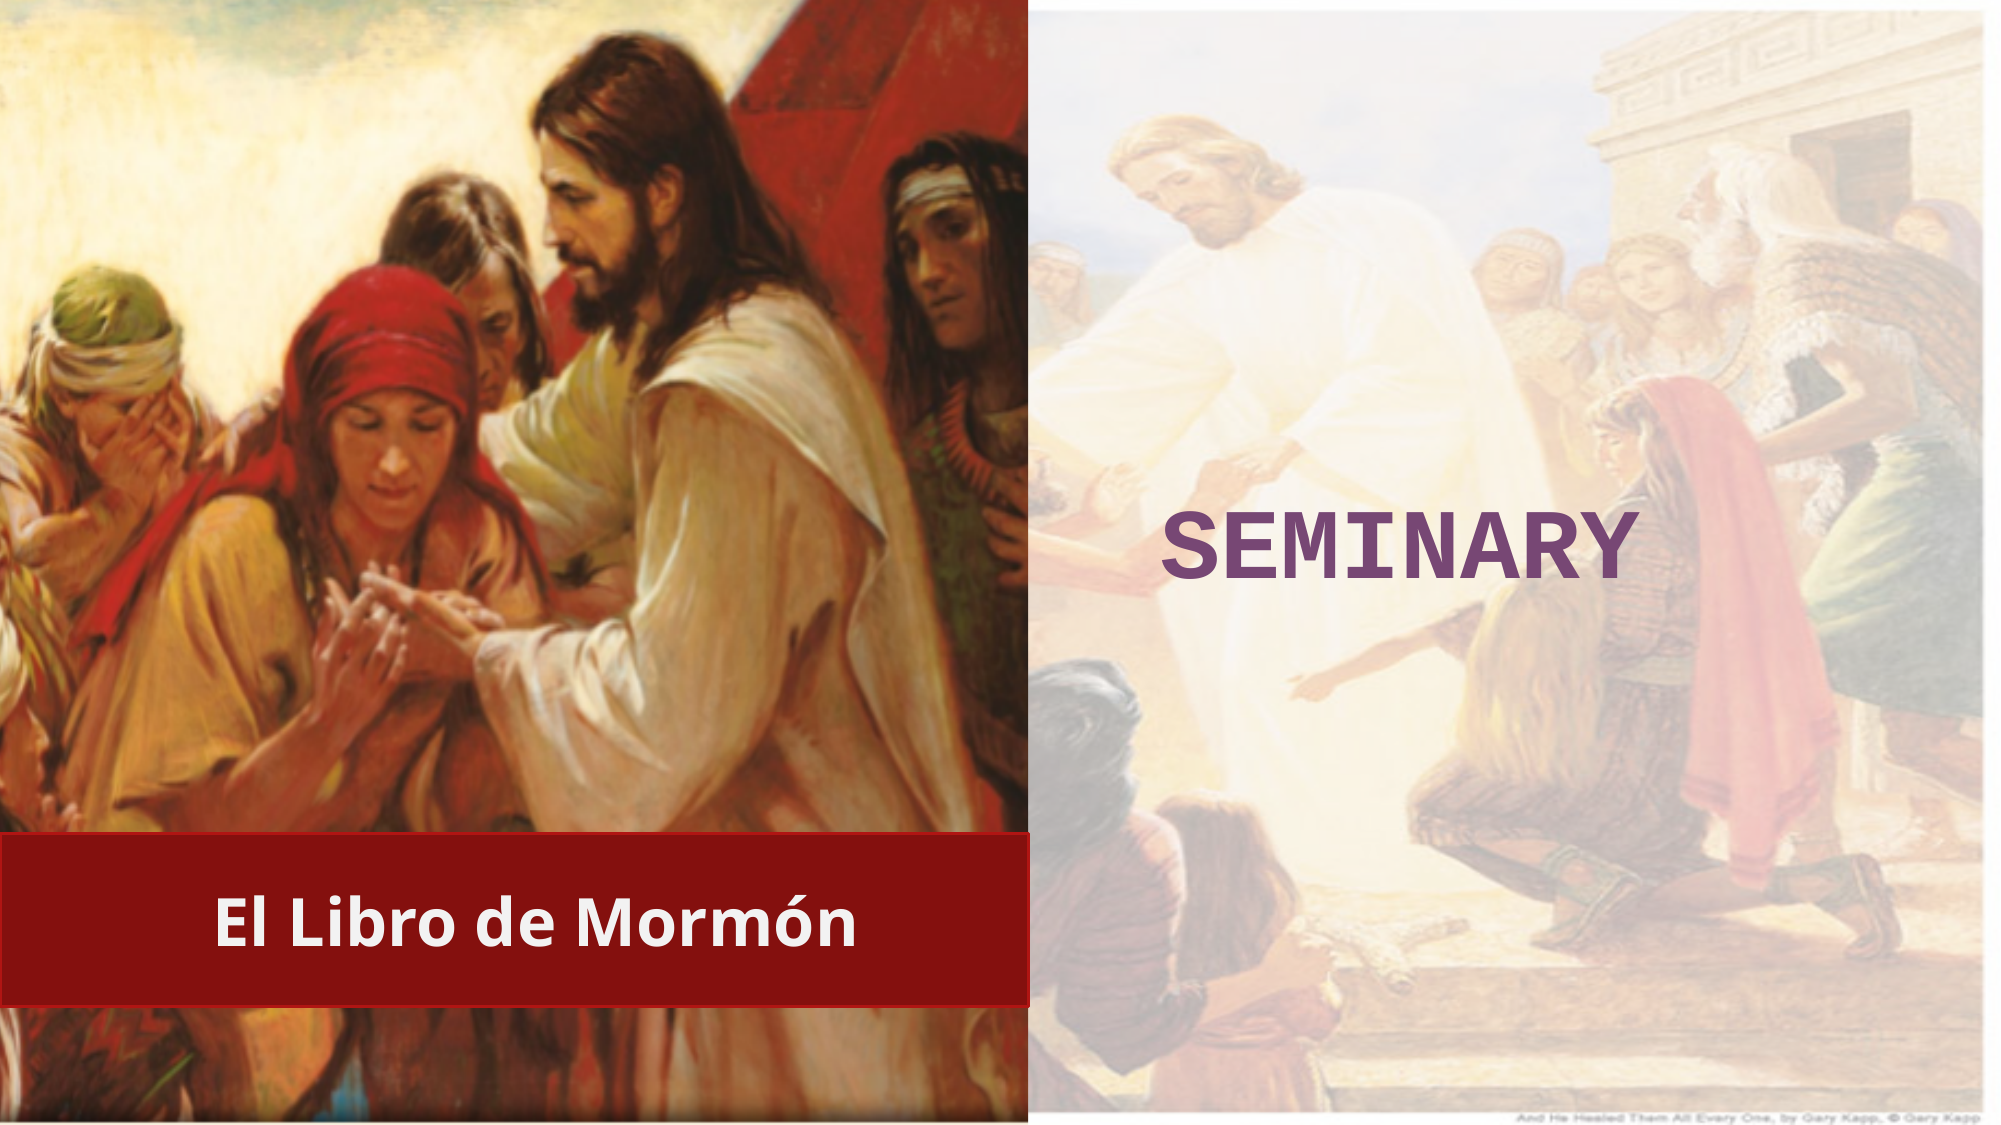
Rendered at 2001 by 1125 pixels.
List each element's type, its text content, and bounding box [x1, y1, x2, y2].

picture [0, 0, 1029, 1125]
text_box SEMINARY [1032, 471, 1774, 607]
